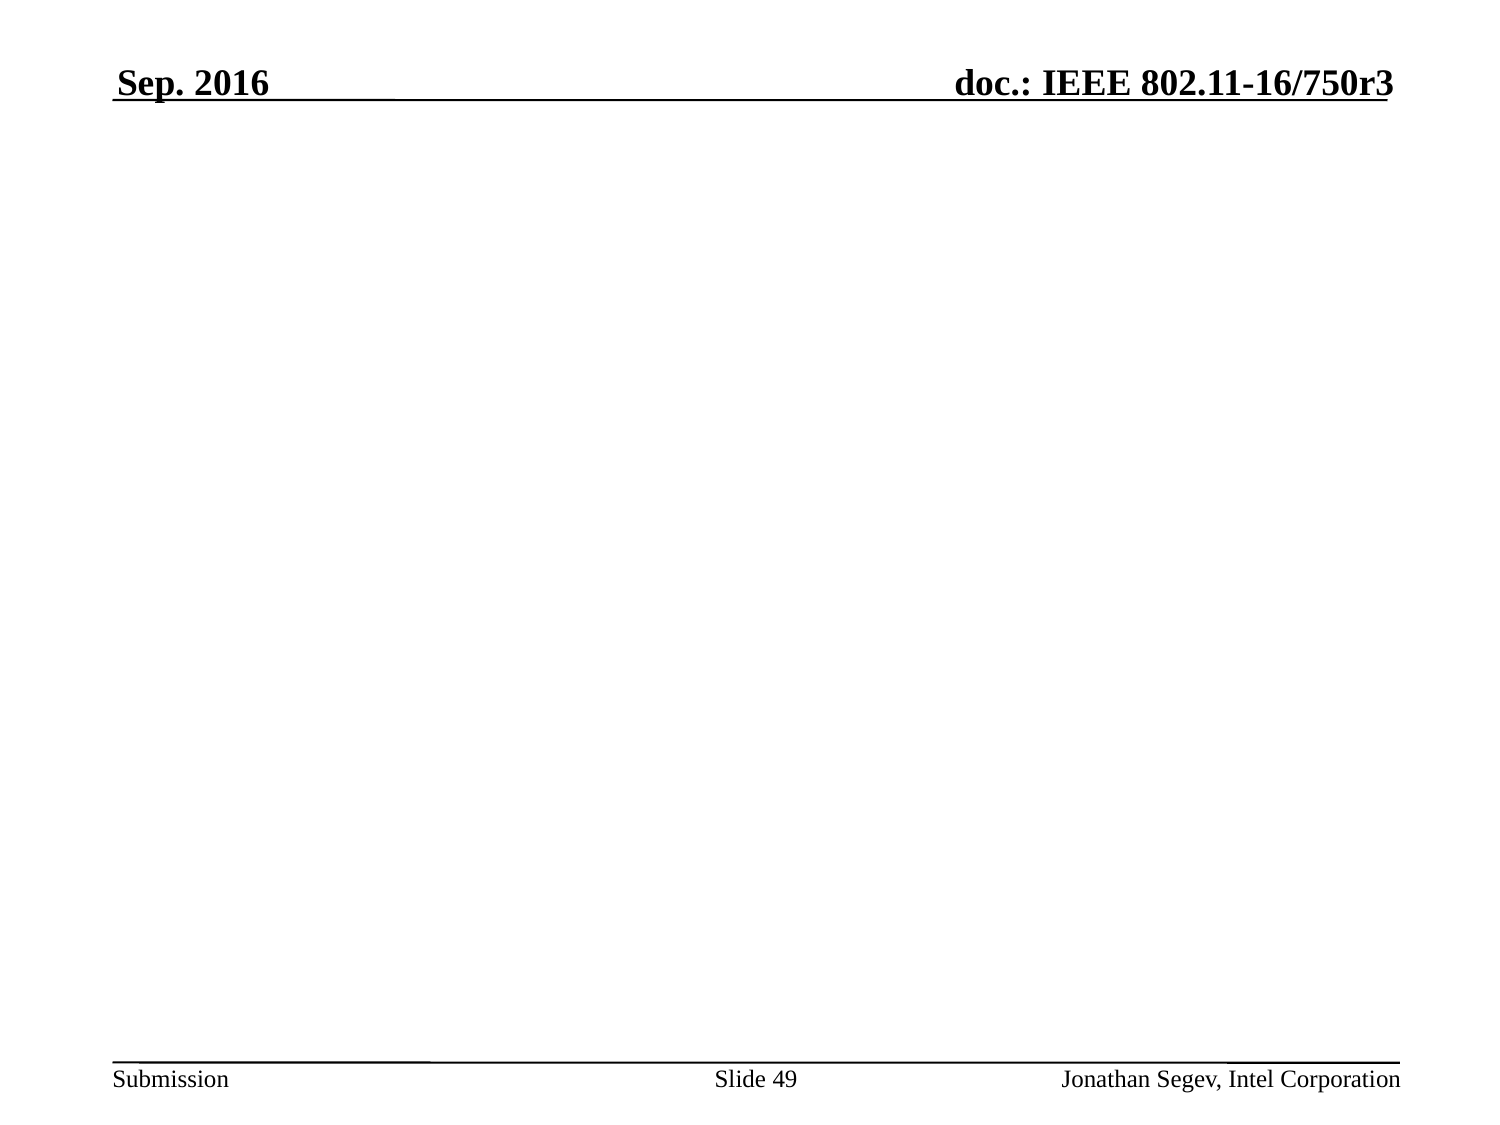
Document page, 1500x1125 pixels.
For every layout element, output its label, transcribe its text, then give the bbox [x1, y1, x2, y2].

footer Jonathan Segev, Intel Corporation [1007, 1061, 1402, 1093]
slide_number Slide 49 [712, 1061, 800, 1123]
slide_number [116, 58, 507, 104]
